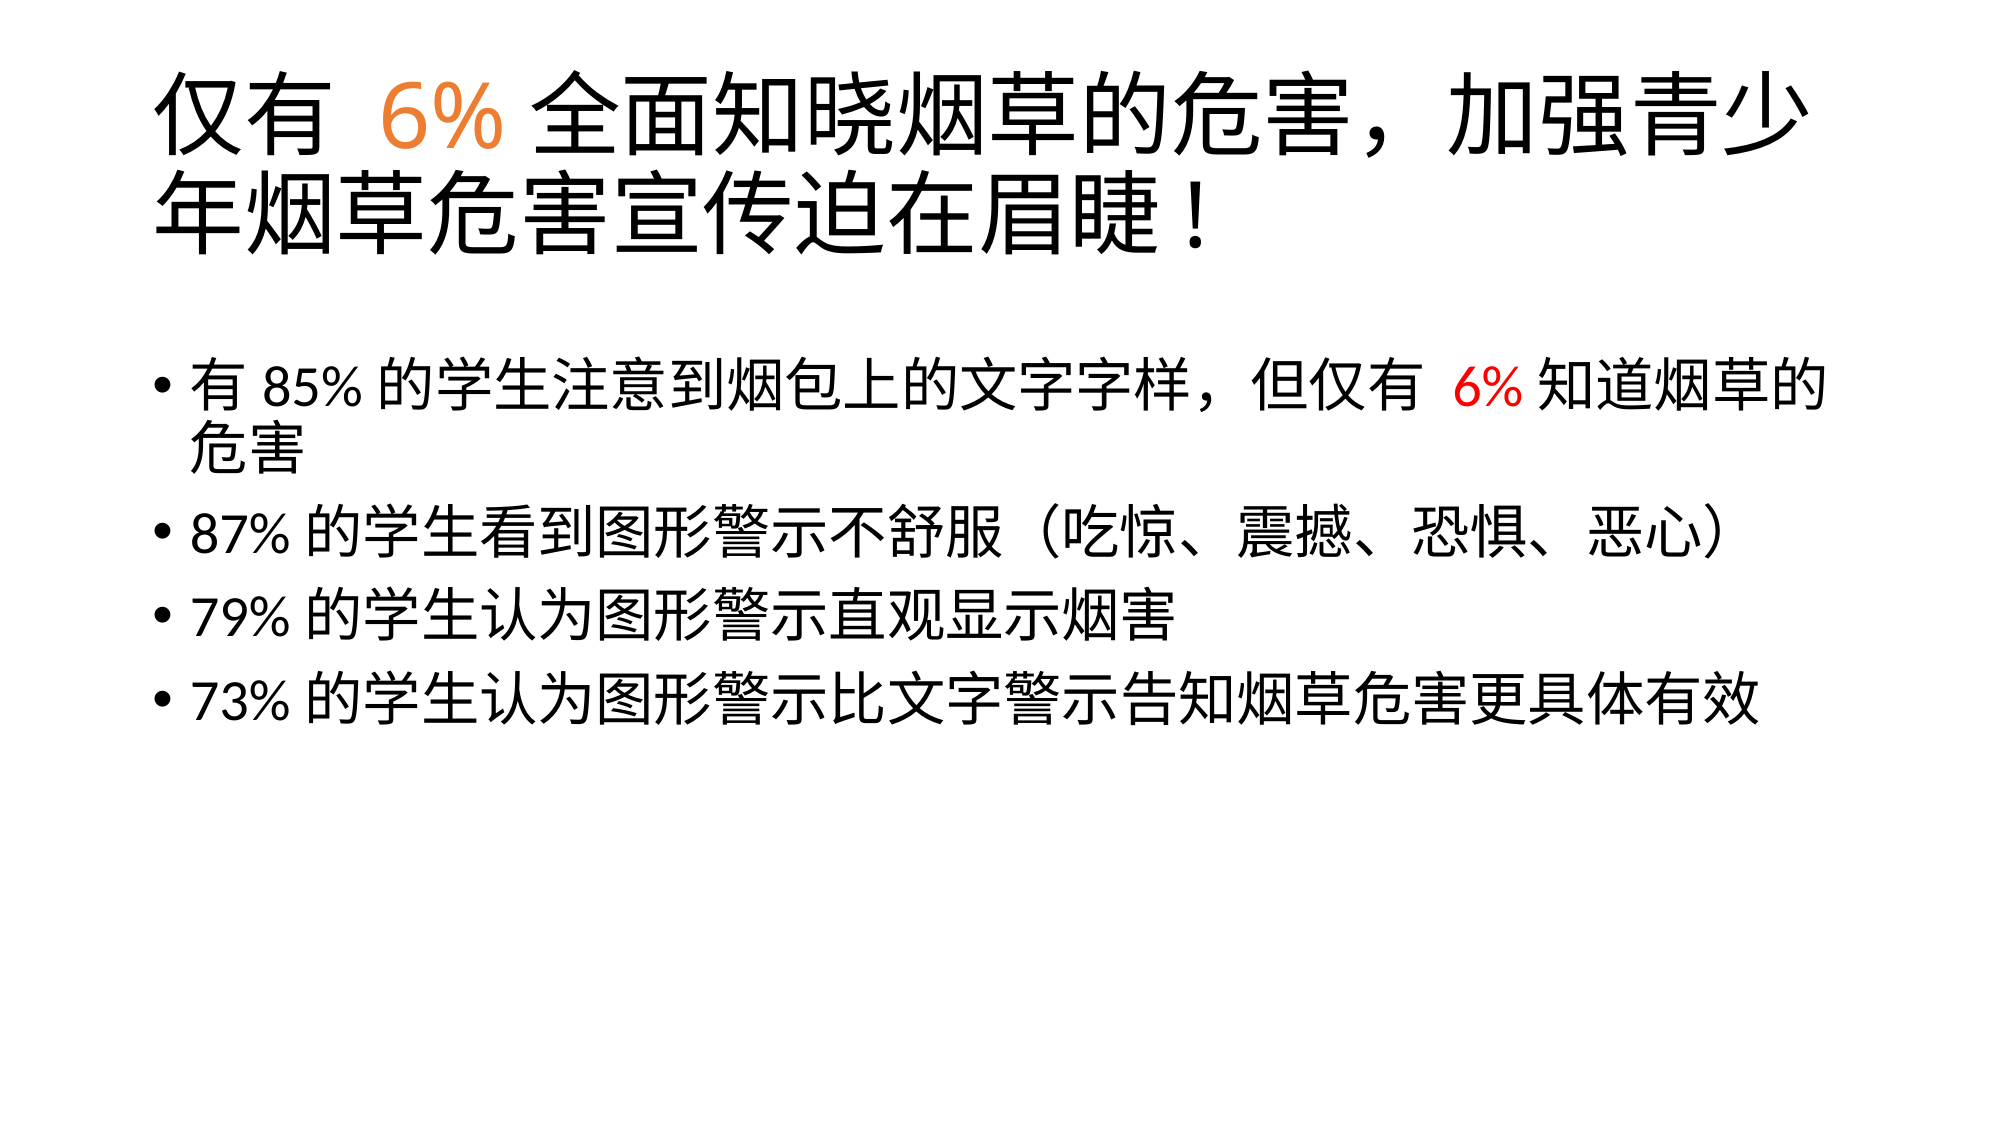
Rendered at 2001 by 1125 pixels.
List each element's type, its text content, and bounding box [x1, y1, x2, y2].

title 仅有 6%全面知晓烟草的危害，加强青少年烟草危害宣传迫在眉睫! [137, 59, 1863, 278]
list 有85%的学生注意到烟包上的文字字样，但仅有 6%知道烟草的危害 87%的学生看到图形警示不舒服（吃惊、震撼、恐惧、恶心） 79%的学生认为图形警示直观显示烟害 73%的学生认为图形警示比文字警示告知烟草危害更具体有效 [137, 348, 1863, 1014]
